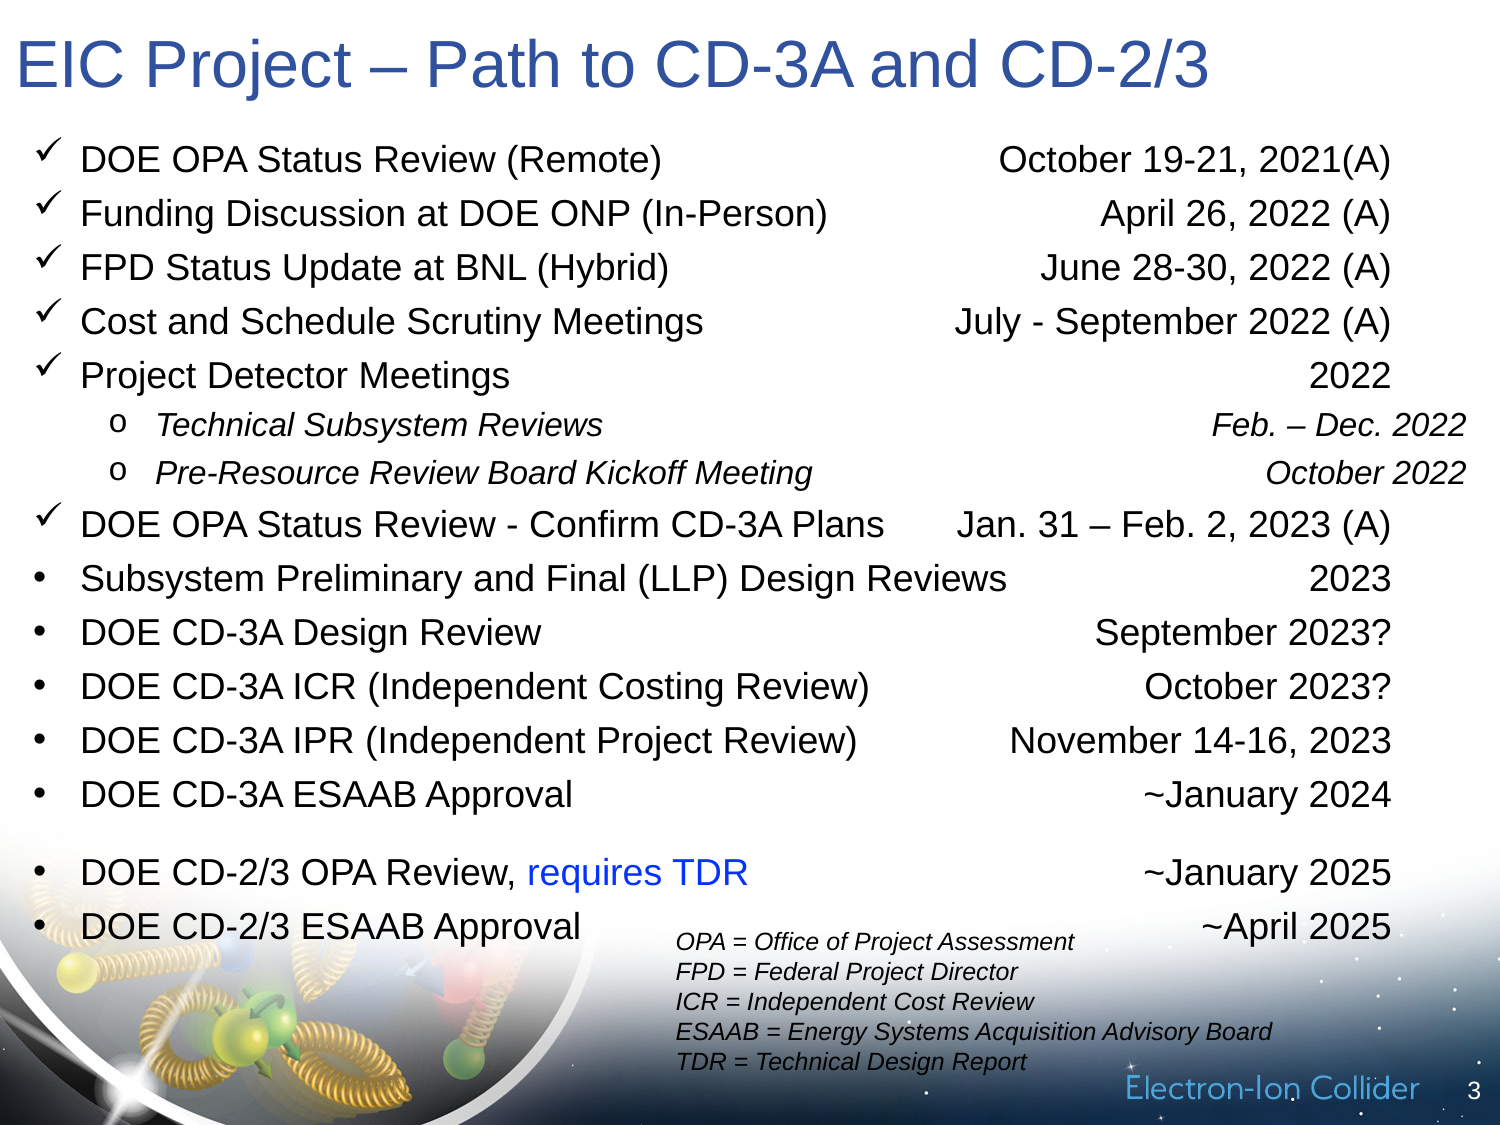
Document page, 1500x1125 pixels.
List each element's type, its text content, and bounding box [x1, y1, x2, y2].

title EIC Project – Path to CD-3A and CD-2/3 [0, 0, 1392, 131]
slide_number 3 [1158, 1059, 1497, 1120]
picture [0, 0, 1500, 1125]
text_box OPA = Office of Project Assessment FPD = Federal Project Director ICR = Independent Cost Review ESAAB = Energy Systems Acquisition Advisory Board TDR = Technical Design Report [660, 917, 1289, 1083]
text_box DOE OPA Status Review (Remote) October 19-21, 2021(A) Funding Discussion at DOE ONP (In-Person) April 26, 2022 (A) FPD Status Update at BNL (Hybrid) June 28-30, 2022 (A) Cost and Schedule Scrutiny Meetings July - September 2022 (A) Project Detector Meetings 2022 Technical Subsystem Reviews Feb. – Dec. 2022 Pre-Resource Review Board Kickoff Meeting October 2022 DOE OPA Status Review - Confirm CD-3A Plans Jan. 31 – Feb. 2, 2023 (A) Subsystem Preliminary and Final (LLP) Design Reviews 2023 DOE CD-3A Design Review September 2023? DOE CD-3A ICR (Independent Costing Review) October 2023? DOE CD-3A IPR (Independent Project Review) November 14-16, 2023 DOE CD-3A ESAAB Approval ~January 2024 DOE CD-2/3 OPA Review, requires TDR ~January 2025 DOE CD-2/3 ESAAB Approval ~April 2025 [18, 118, 1482, 955]
